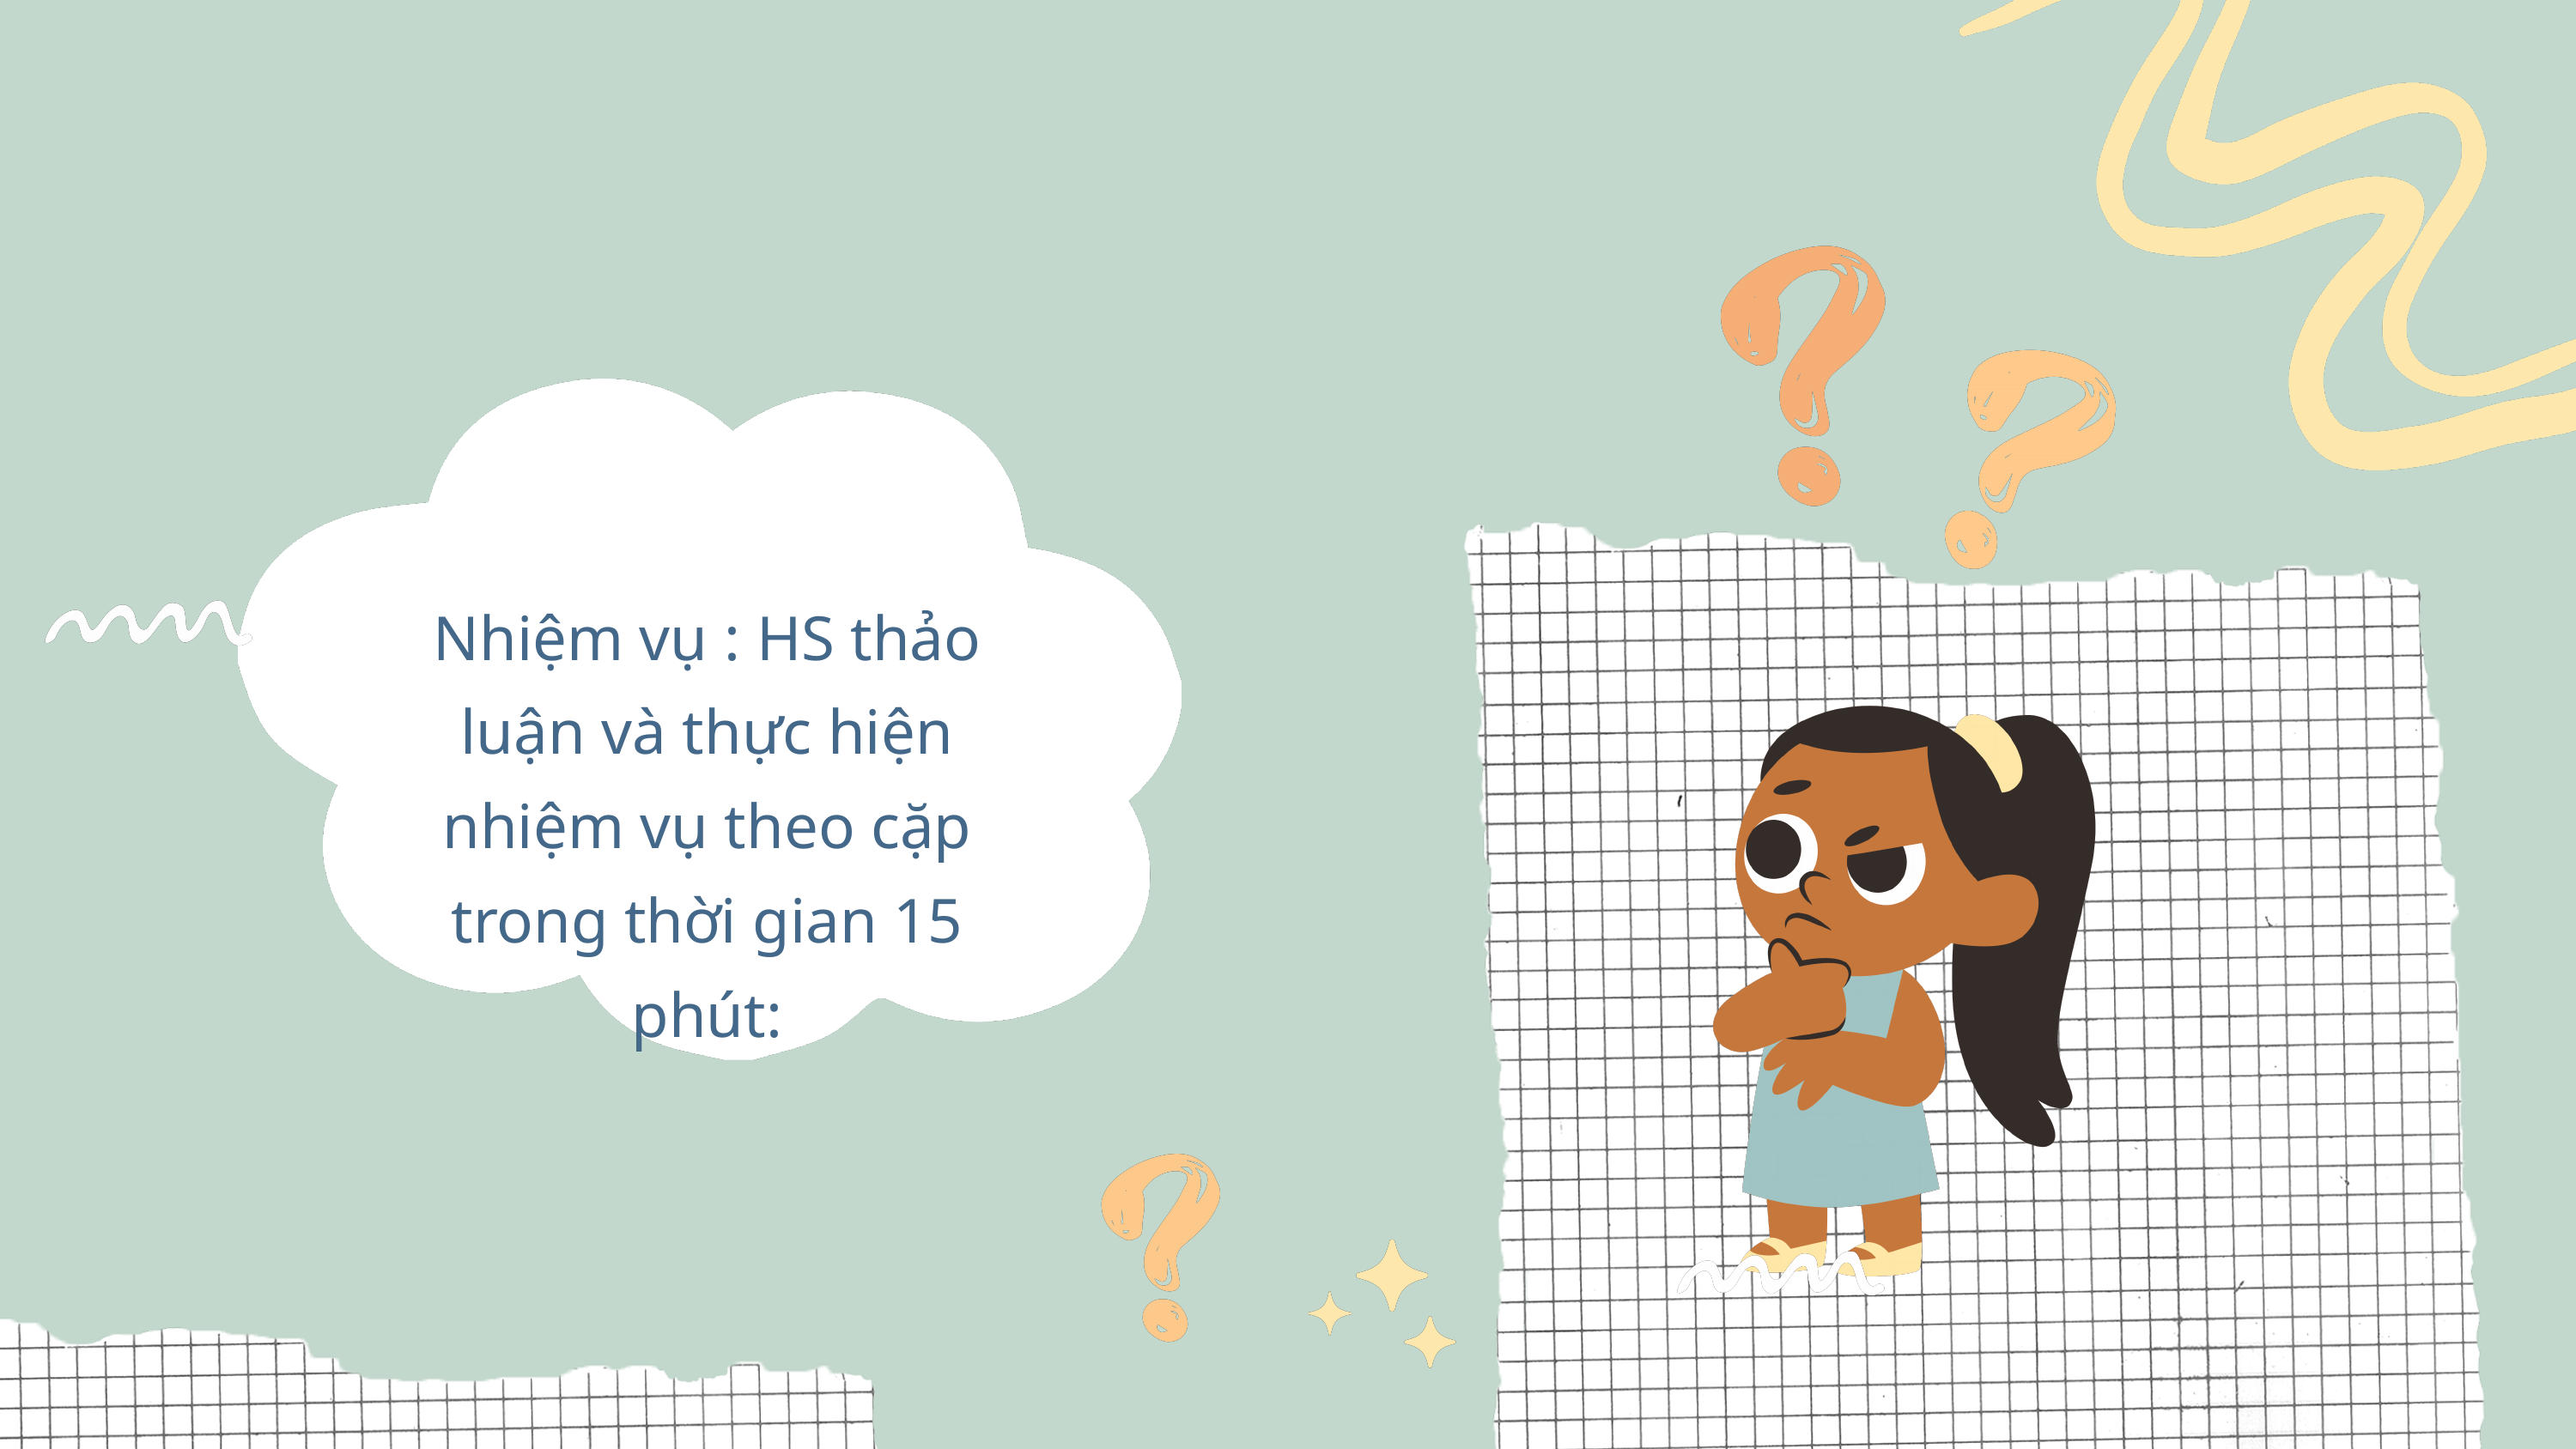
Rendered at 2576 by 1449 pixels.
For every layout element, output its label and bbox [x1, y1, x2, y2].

picture [1463, 0, 2576, 1449]
picture [1101, 1153, 1222, 1343]
picture [43, 368, 1182, 1060]
picture [1307, 1239, 1456, 1368]
picture [0, 1303, 988, 1449]
